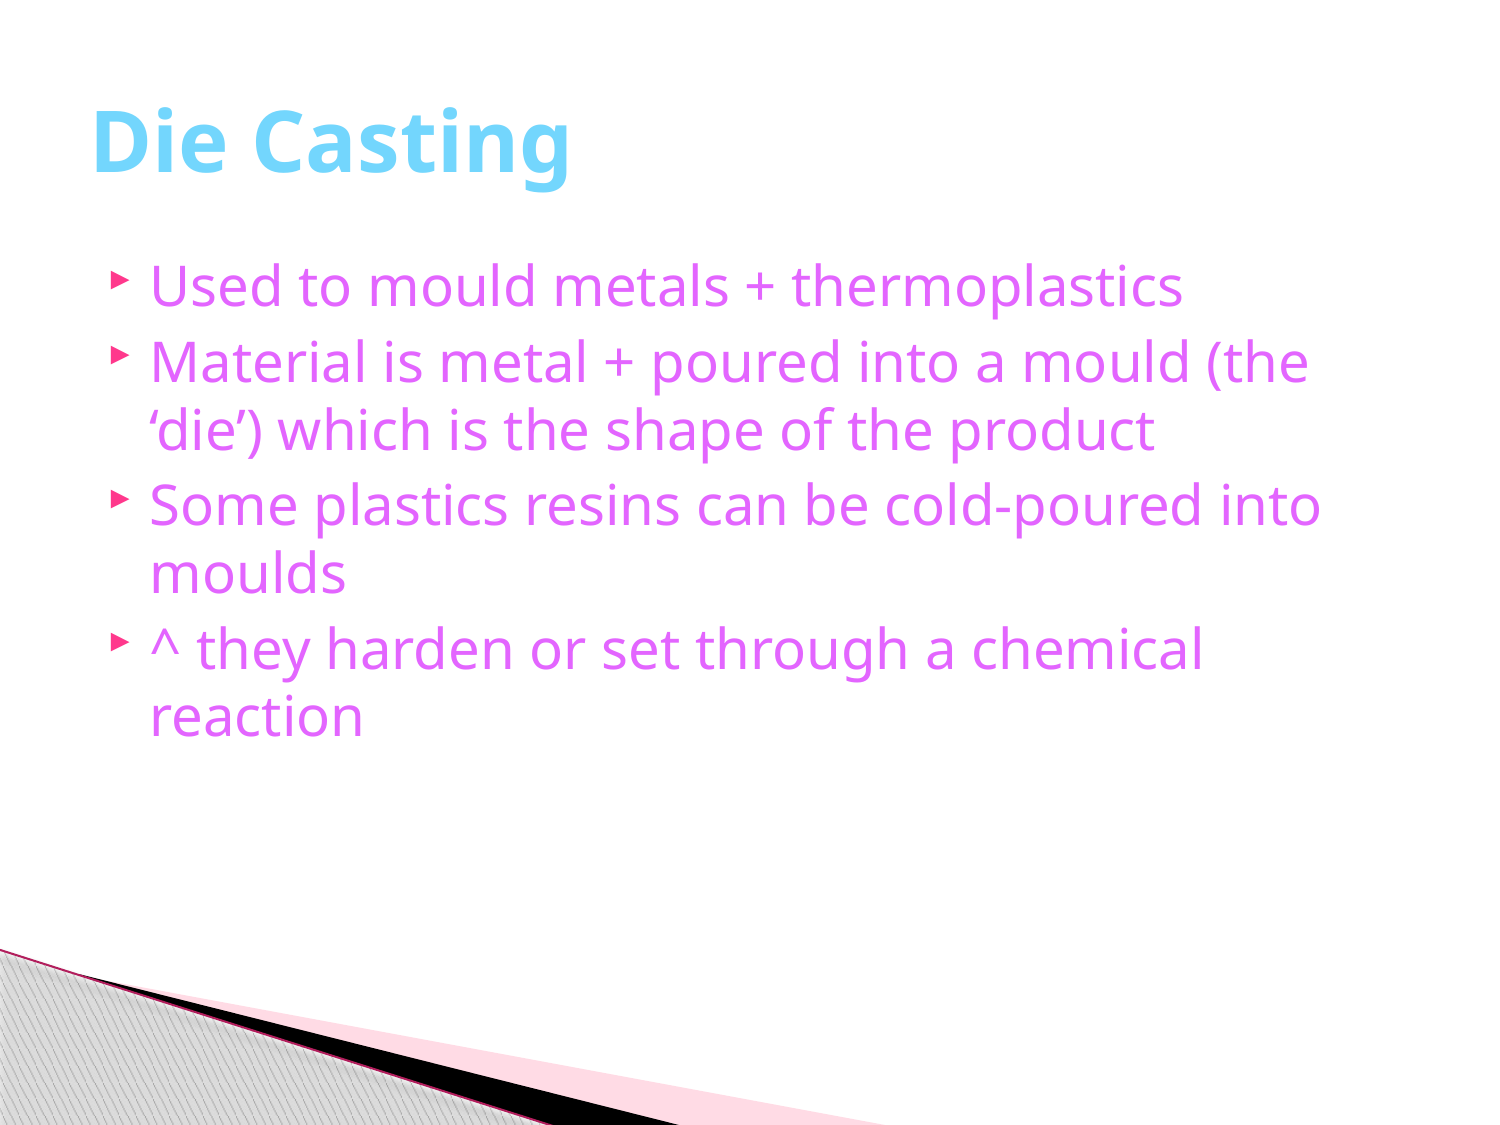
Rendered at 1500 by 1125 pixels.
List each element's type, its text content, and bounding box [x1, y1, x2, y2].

title Die Casting [75, 45, 1425, 233]
list Used to mould metals + thermoplastics Material is metal + poured into a mould (the ‘die’) which is the shape of the product Some plastics resins can be cold-poured into moulds ^ they harden or set through a chemical reaction [75, 243, 1425, 986]
